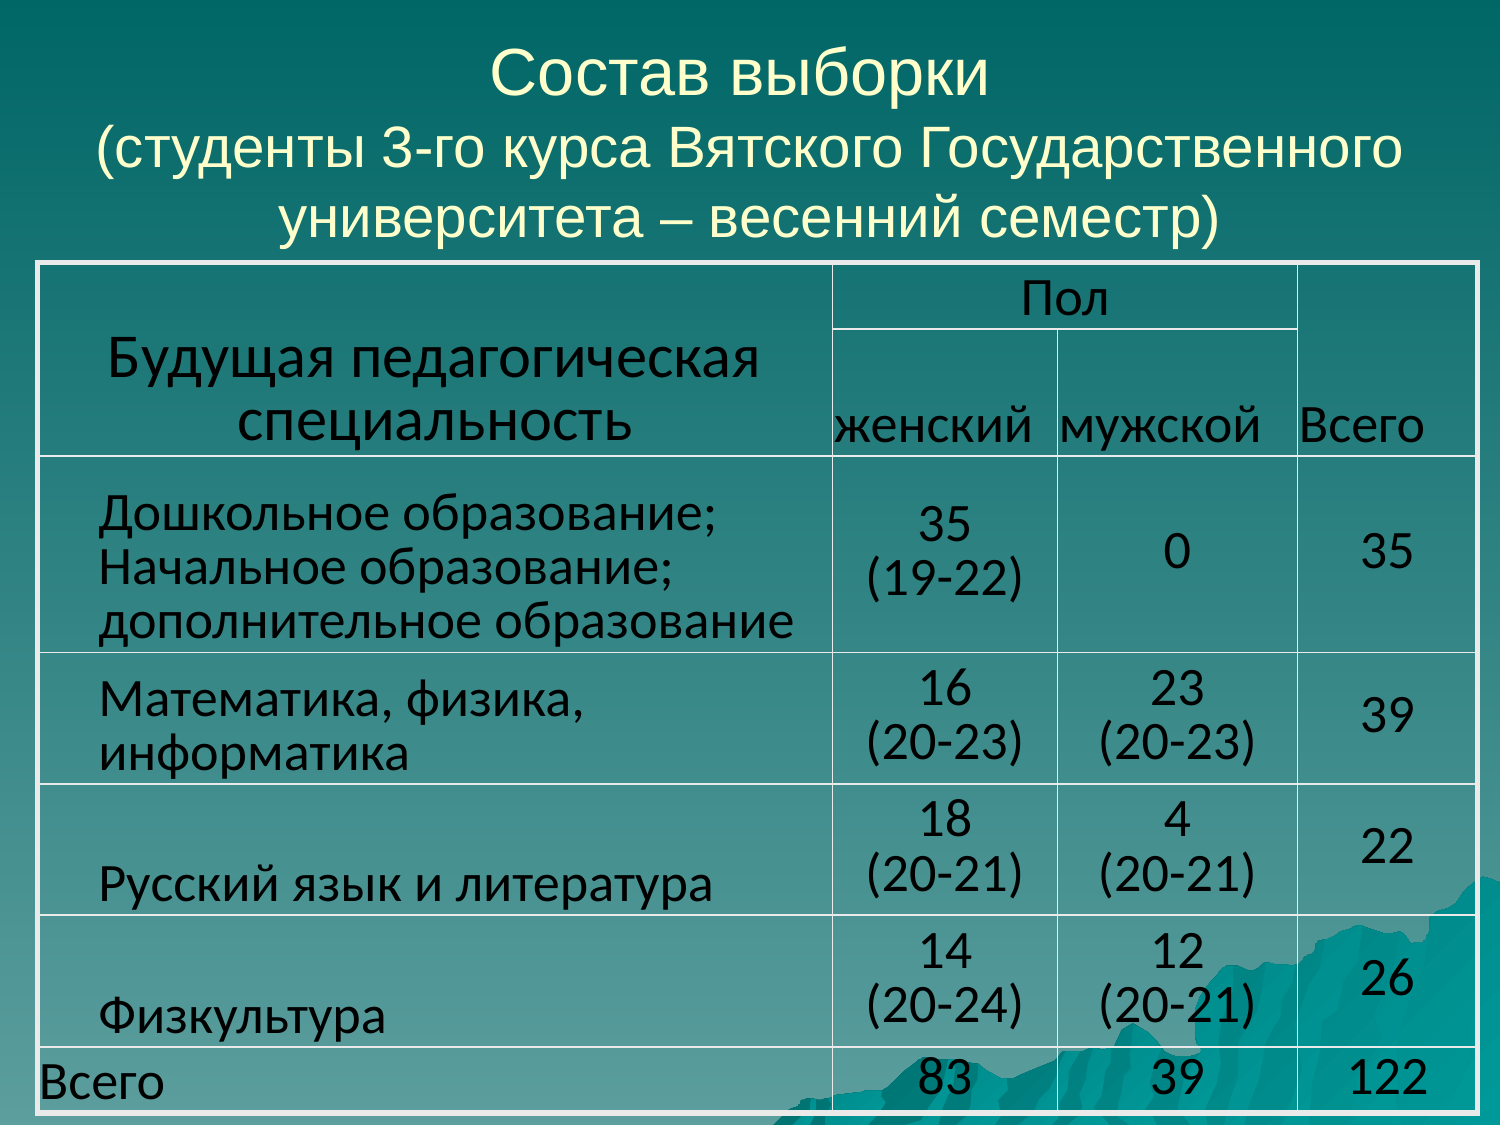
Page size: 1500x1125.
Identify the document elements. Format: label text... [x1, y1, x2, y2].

table_cell 14 (20-24) [833, 916, 1057, 1046]
table_cell 12 (20-21) [1058, 916, 1297, 1046]
table_cell 26 [1298, 916, 1475, 1046]
table_cell Всего [40, 1048, 832, 1110]
table_cell Физкультура [40, 916, 832, 1046]
table_cell Математика, физика, информатика [40, 653, 832, 783]
table_cell 4 (20-21) [1058, 785, 1297, 914]
table_cell 39 [1058, 1048, 1297, 1110]
table_cell Дошкольное образование; Начальное образование; дополнительное образование [40, 457, 832, 652]
table_header Будущая педагогическая специальность [40, 265, 832, 455]
table_cell 122 [1298, 1048, 1475, 1110]
table_cell 16 (20-23) [833, 653, 1057, 783]
table_cell 83 [833, 1048, 1057, 1110]
table_cell женский [833, 330, 1057, 455]
table_cell 35 (19-22) [833, 457, 1057, 652]
table_cell 22 [1298, 785, 1475, 914]
table_header Пол [833, 265, 1297, 328]
table_header Всего [1298, 265, 1475, 455]
table_cell Русский язык и литература [40, 785, 832, 914]
table_cell 35 [1298, 457, 1475, 652]
title Состав выборки (студенты 3-го курса Вятского Государственного университета – весенний семестр) [0, 45, 1500, 233]
table_cell 18 (20-21) [833, 785, 1057, 914]
table_cell 39 [1298, 653, 1475, 783]
table_cell 0 [1058, 457, 1297, 652]
table_cell мужской [1058, 330, 1297, 455]
table_cell 23 (20-23) [1058, 653, 1297, 783]
